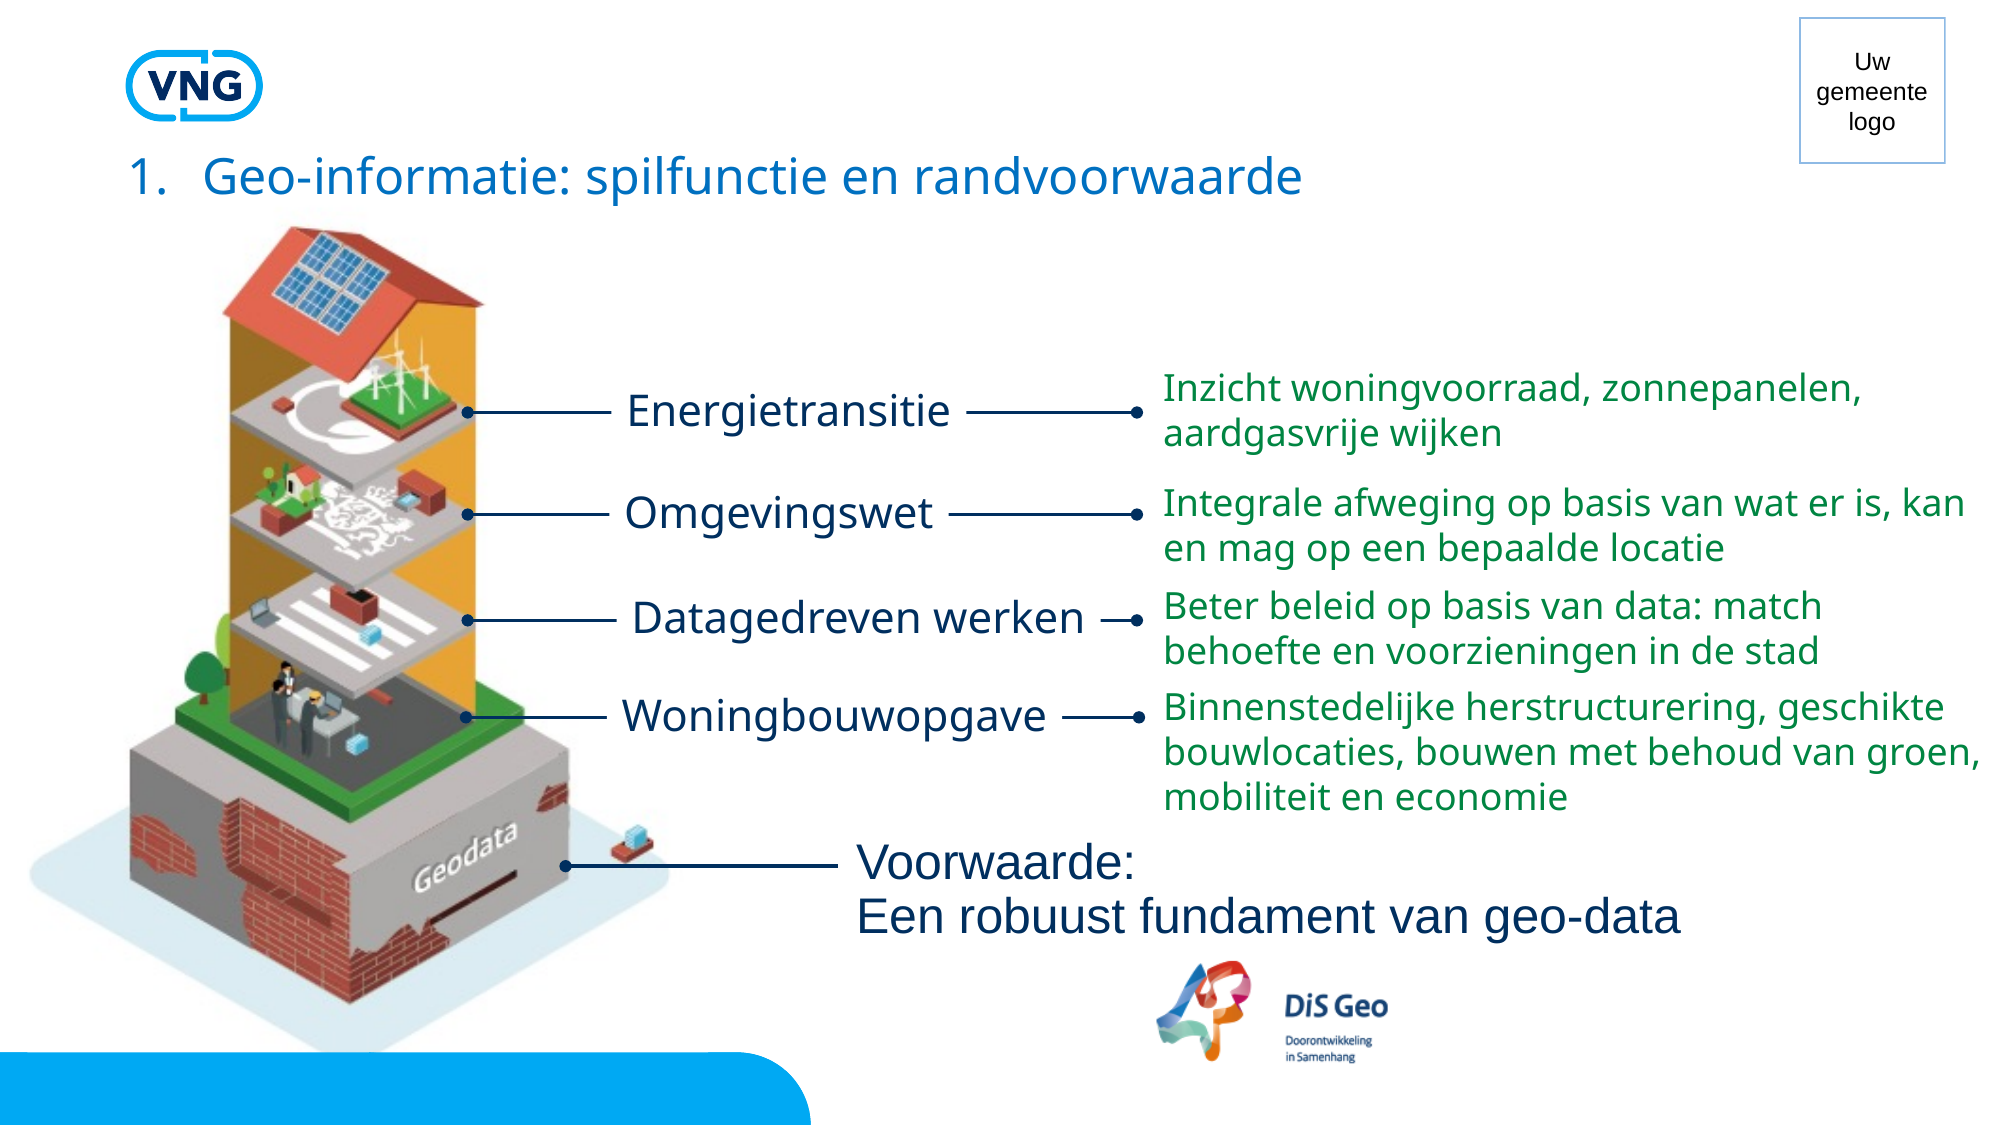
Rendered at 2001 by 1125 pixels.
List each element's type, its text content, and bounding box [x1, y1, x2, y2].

text_box Geo-informatie: spilfunctie en randvoorwaarde [112, 114, 1750, 234]
text_box Beter beleid op basis van data: match behoefte en voorzieningen in de stad [1148, 576, 1937, 675]
text_box Energietransitie [709, 375, 967, 443]
picture [27, 0, 709, 1052]
text_box Binnenstedelijke herstructurering, geschikte bouwlocaties, bouwen met behoud van groen, mobiliteit en economie [1148, 675, 2000, 826]
text_box Inzicht woningvoorraad, zonnepanelen, aardgasvrije wijken [1148, 356, 1988, 462]
text_box Integrale afweging op basis van wat er is, kan en mag op een bepaalde locatie [1148, 471, 2000, 576]
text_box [0, 1052, 811, 1125]
picture [1147, 943, 1395, 1073]
text_box Datagedreven werken [709, 582, 1101, 651]
text_box Omgevingswet [709, 477, 949, 545]
text_box Voorwaarde: Een robuust fundament van geo-data [841, 829, 1948, 949]
text_box Woningbouwopgave [709, 679, 1063, 748]
